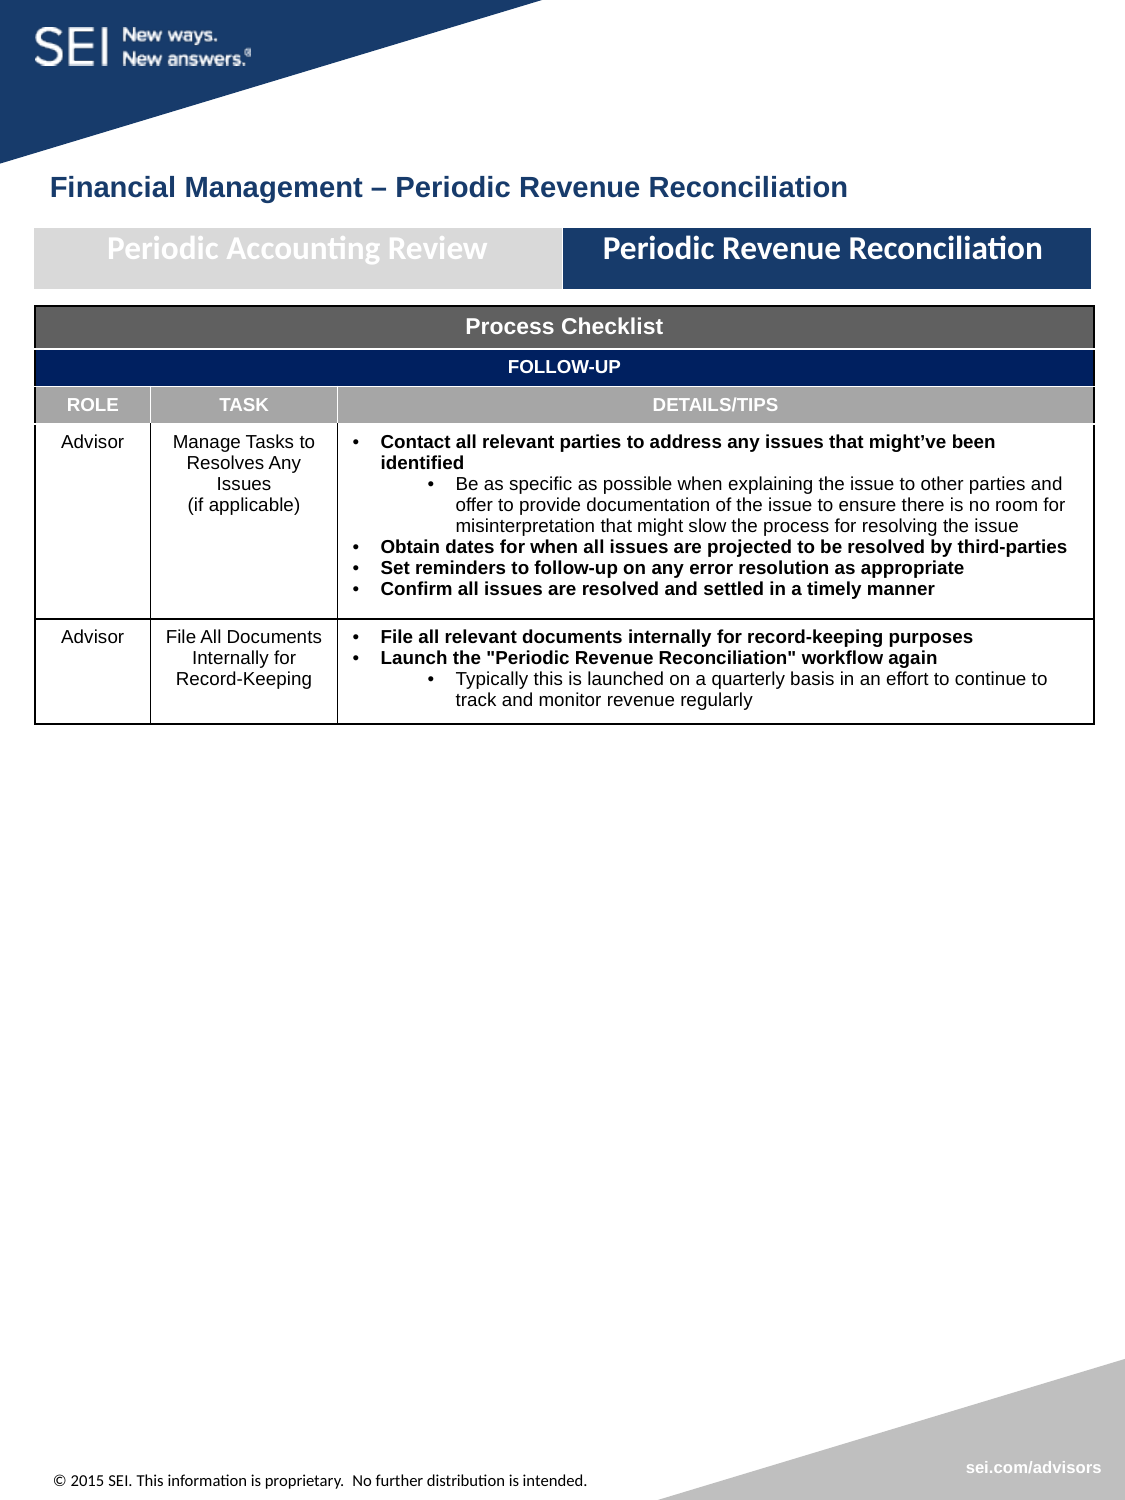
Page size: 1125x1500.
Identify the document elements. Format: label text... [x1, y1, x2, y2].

table_cell Advisor [36, 620, 150, 723]
table_cell File All Documents Internally for Record-Keeping [151, 620, 337, 723]
table_cell FOLLOW-UP [36, 350, 1093, 386]
table_cell TASK [151, 387, 337, 423]
text_box Financial Management – Periodic Revenue Reconciliation [35, 161, 1094, 237]
table_cell File all relevant documents internally for record-keeping purposes Launch the "Periodic Revenue Reconciliation" workflow again Typically this is launched on a quarterly basis in an effort to continue to track and monitor revenue regularly [338, 620, 1093, 723]
picture [34, 26, 251, 66]
table_header Periodic Accounting Review [34, 228, 562, 289]
table_cell Advisor [36, 425, 150, 618]
table_cell Manage Tasks to Resolves Any Issues (if applicable) [151, 425, 337, 618]
table_header Process Checklist [36, 307, 1093, 348]
text_box [656, 1356, 1125, 1500]
table_cell DETAILS/TIPS [338, 387, 1093, 423]
table_header Periodic Revenue Reconciliation [563, 228, 1091, 289]
table_cell ROLE [36, 387, 150, 423]
text_box sei.com/advisors [951, 1449, 1117, 1485]
table_cell Contact all relevant parties to address any issues that might’ve been identified Be as specific as possible when explaining the issue to other parties and offer to provide documentation of the issue to ensure there is no room for misinterpretation that might slow the process for resolving the issue Obtain dates for when all issues are projected to be resolved by third-parties Set reminders to follow-up on any error resolution as appropriate Confirm all issues are resolved and settled in a timely manner [338, 425, 1093, 618]
text_box [0, 0, 544, 166]
text_box © 2015 SEI. This information is proprietary. No further distribution is intended. [38, 1462, 603, 1497]
